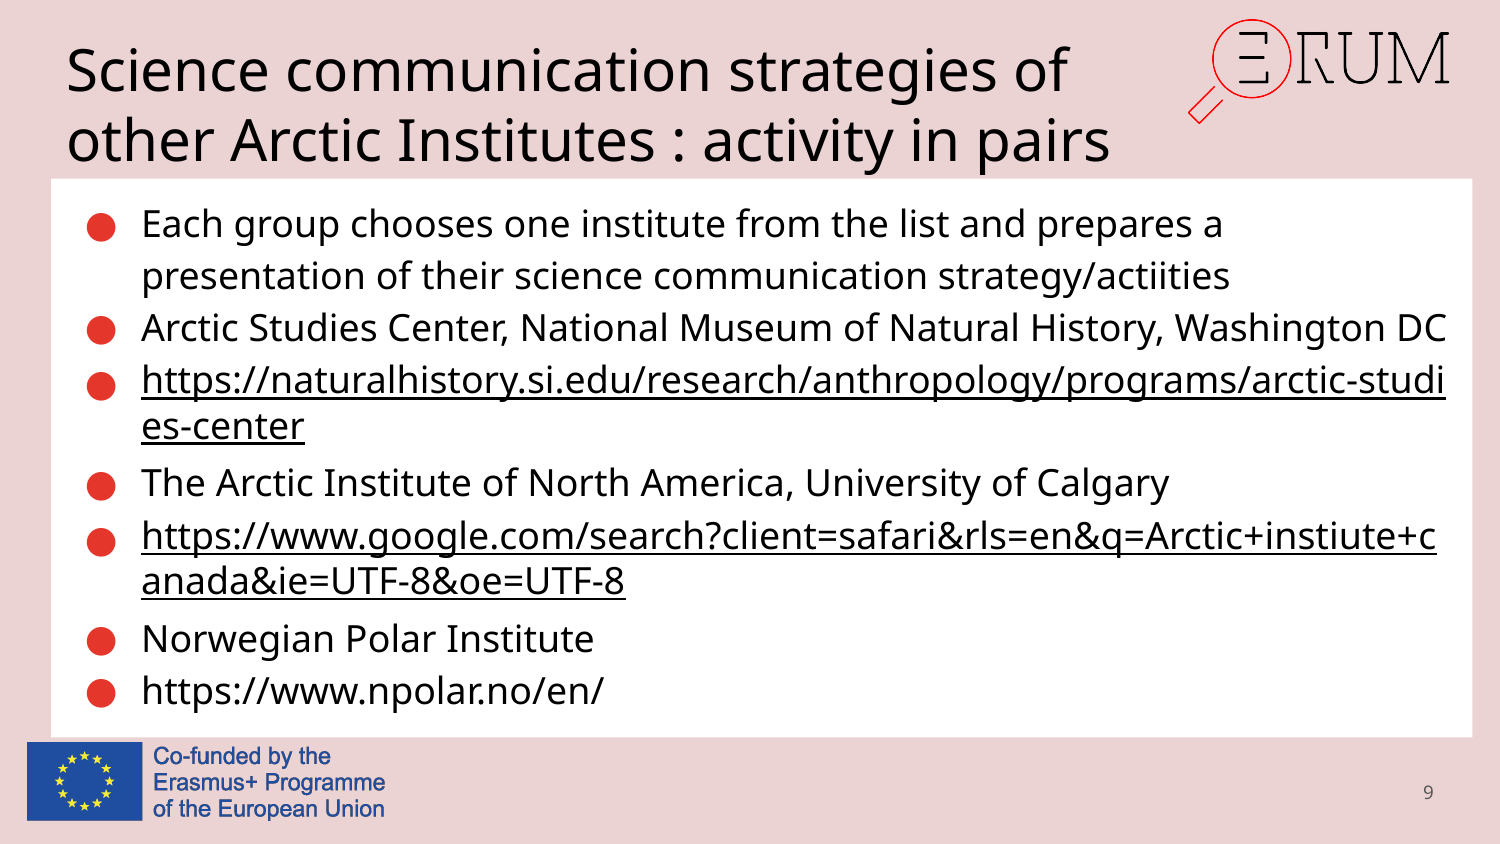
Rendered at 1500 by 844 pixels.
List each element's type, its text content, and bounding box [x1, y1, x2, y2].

slide_number 9 [1358, 761, 1449, 826]
picture [27, 742, 385, 821]
title Science communication strategies of other Arctic Institutes : activity in pairs [51, 17, 1167, 112]
list Each group chooses one institute from the list and prepares a presentation of their science communication strategy/actiities Arctic Studies Center, National Museum of Natural History, Washington DC https://naturalhistory.si.edu/research/anthropology/programs/arctic-studies-center The Arctic Institute of North America, University of Calgary https://www.google.com/search?client=safari&rls=en&q=Arctic+instiute+canada&ie=UTF-8&oe=UTF-8 Norwegian Polar Institute https://www.npolar.no/en/ [51, 178, 1473, 738]
picture [1136, 0, 1500, 137]
